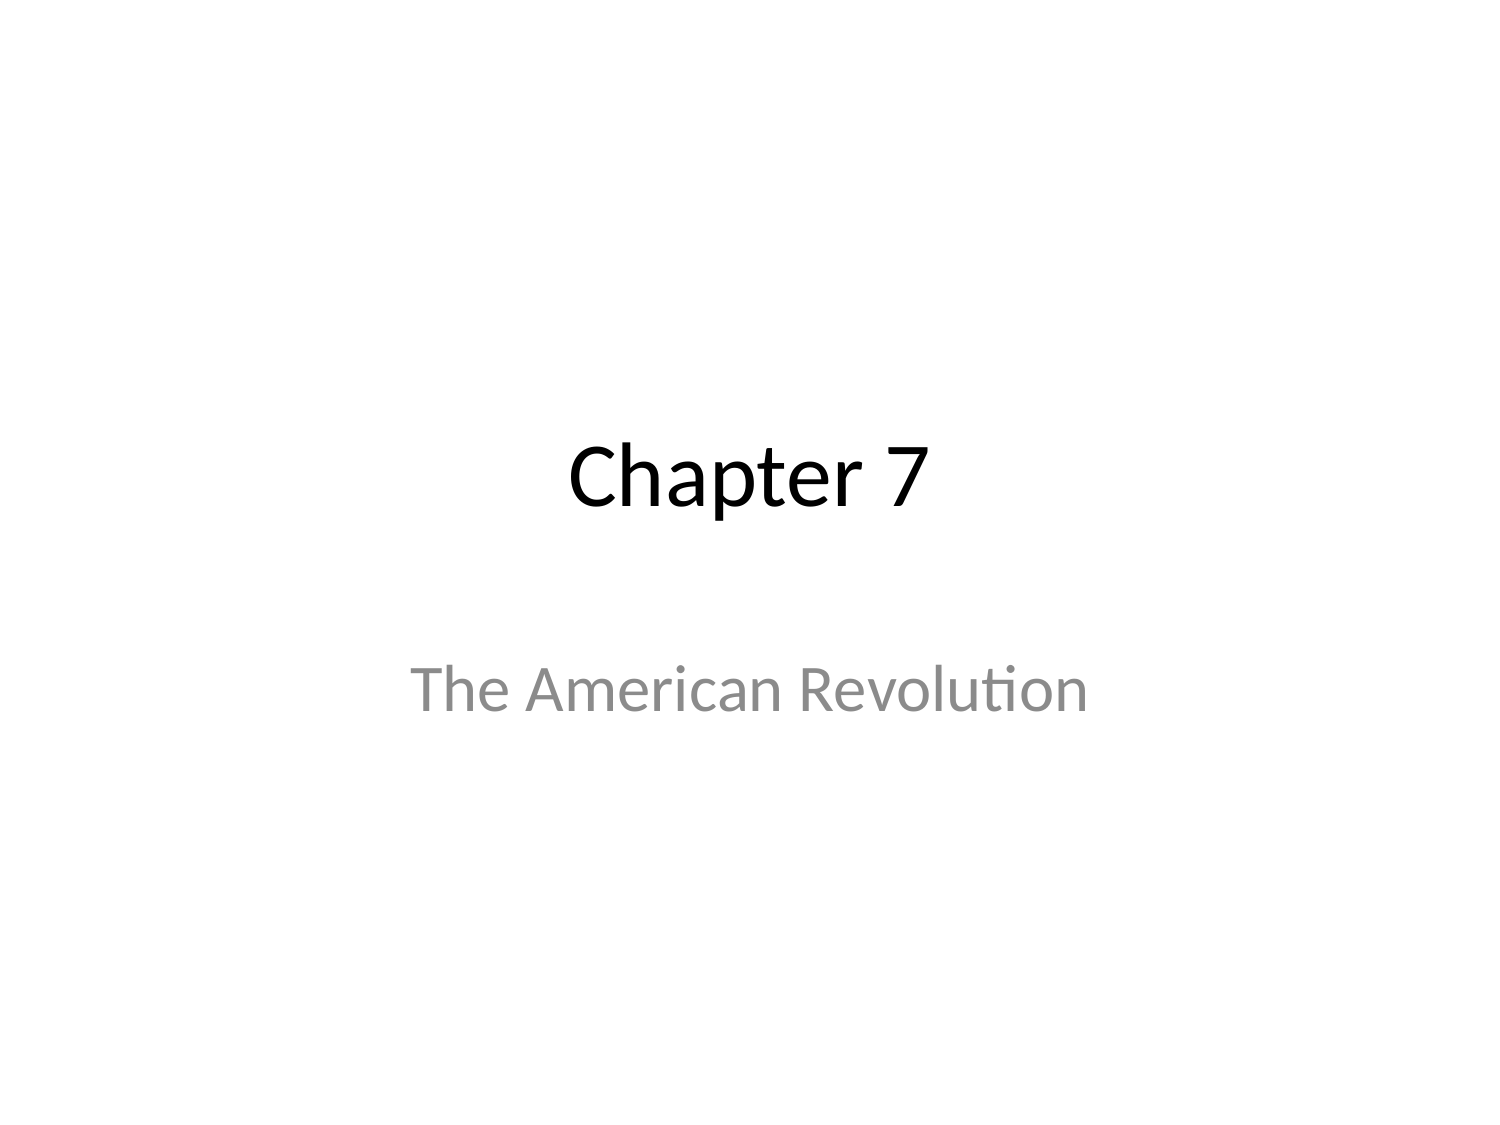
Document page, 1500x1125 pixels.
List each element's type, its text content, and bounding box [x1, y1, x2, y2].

title Chapter 7 [112, 349, 1388, 591]
subtitle The American Revolution [225, 637, 1275, 925]
